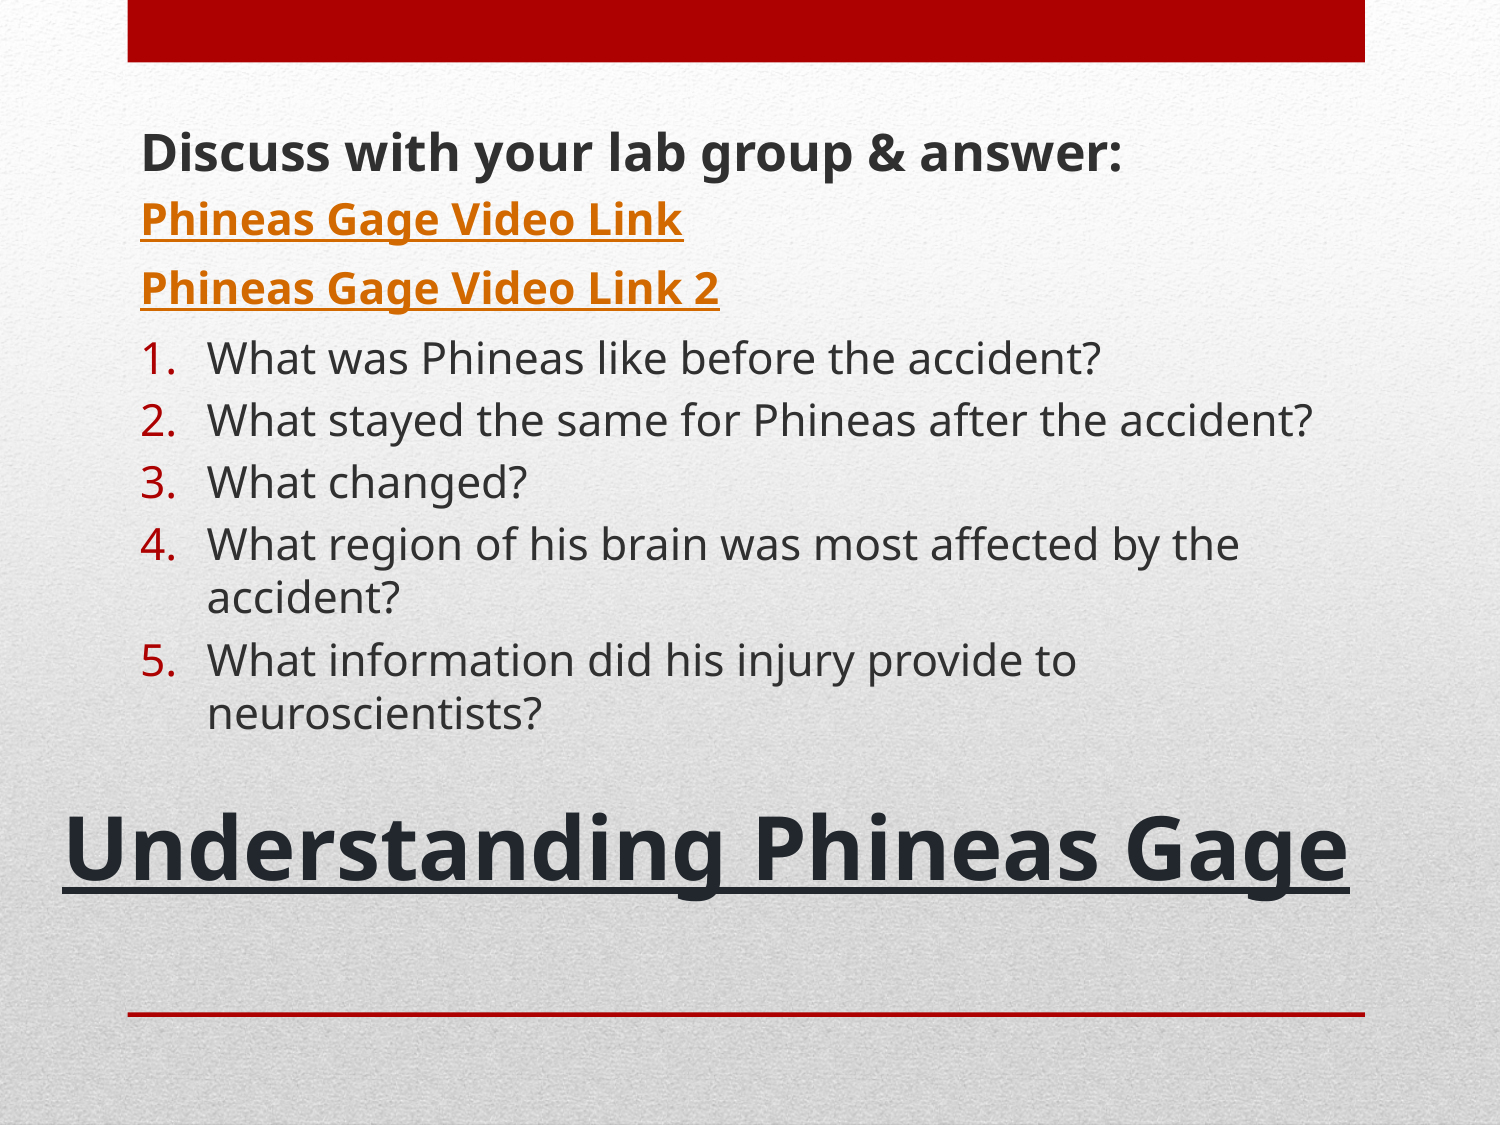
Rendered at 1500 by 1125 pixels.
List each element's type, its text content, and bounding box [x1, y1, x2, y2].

list Discuss with your lab group & answer: Phineas Gage Video Link Phineas Gage Video Link 2 What was Phineas like before the accident? What stayed the same for Phineas after the accident? What changed? What region of his brain was most affected by the accident? What information did his injury provide to neuroscientists? [125, 112, 1363, 750]
title Understanding Phineas Gage [37, 750, 1375, 1013]
